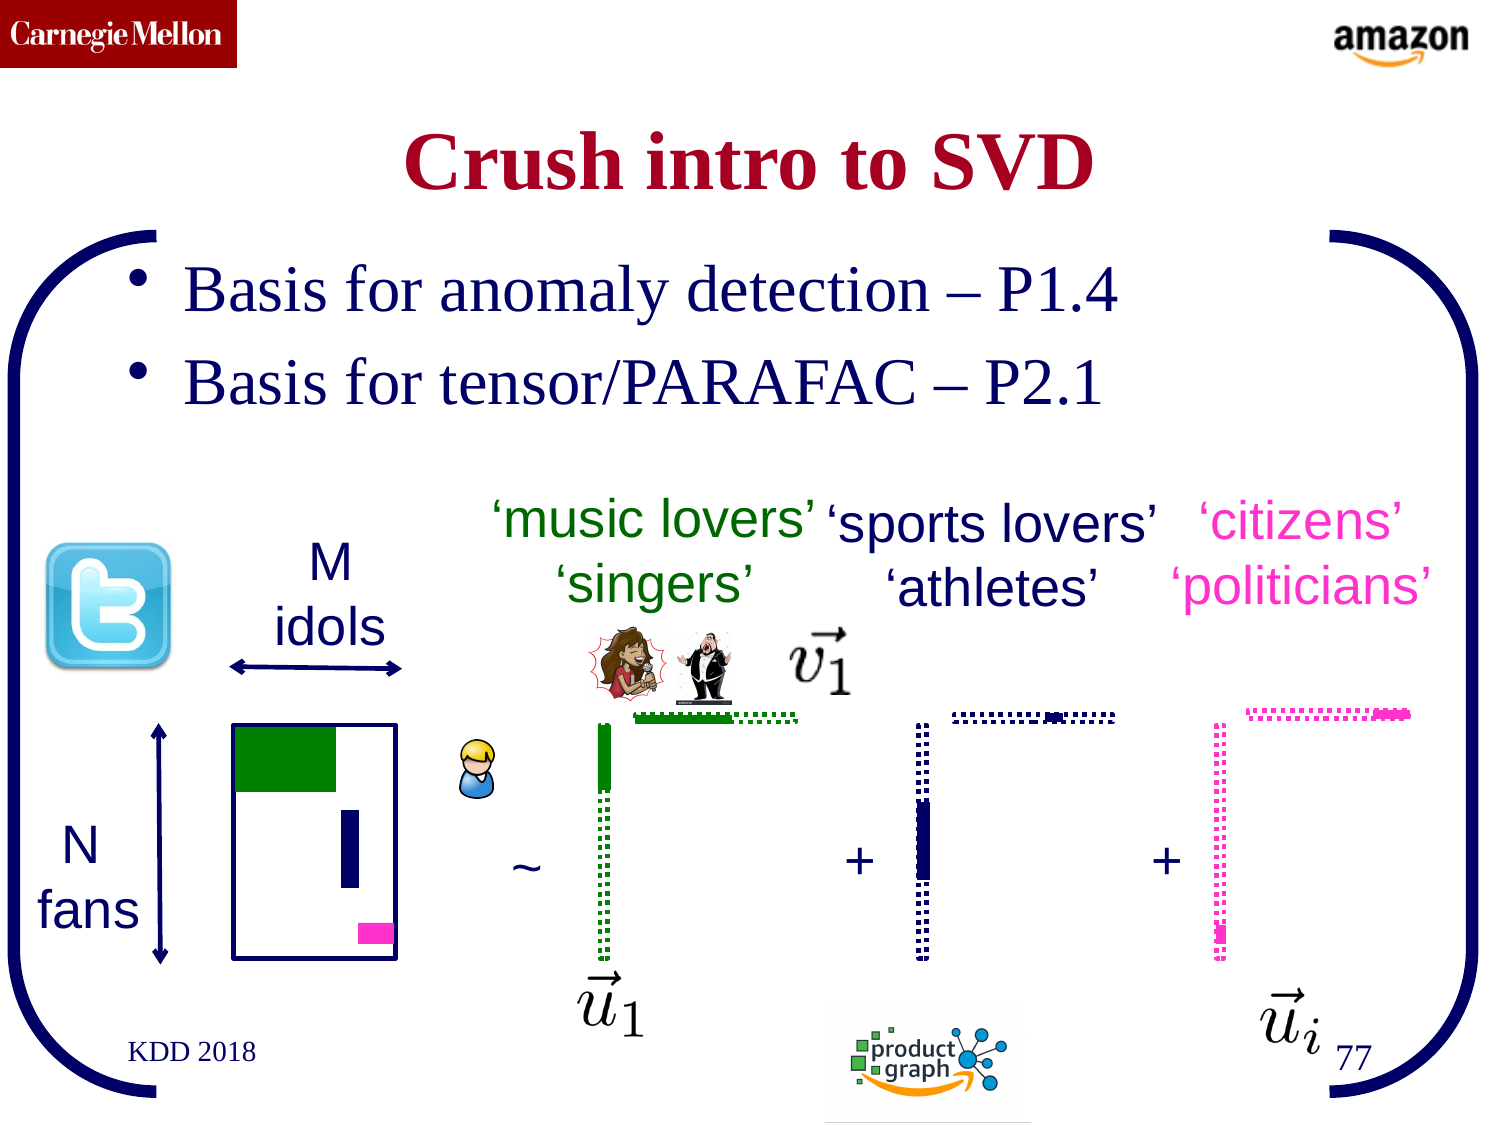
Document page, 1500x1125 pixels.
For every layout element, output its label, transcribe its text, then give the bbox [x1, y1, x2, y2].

picture [1322, 4, 1484, 88]
picture [0, 0, 237, 68]
title Crush intro to SVD [112, 99, 1388, 213]
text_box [233, 710, 1410, 959]
picture [676, 632, 732, 706]
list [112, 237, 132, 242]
picture [459, 738, 495, 800]
text_box [13, 236, 1473, 1092]
slide_number KDD 2018 [112, 1024, 426, 1101]
picture [576, 970, 644, 1038]
picture [1259, 987, 1320, 1055]
picture [788, 625, 854, 695]
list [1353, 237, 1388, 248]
picture [586, 625, 669, 702]
slide_number 77 [1074, 1024, 1388, 1101]
picture [40, 539, 176, 675]
